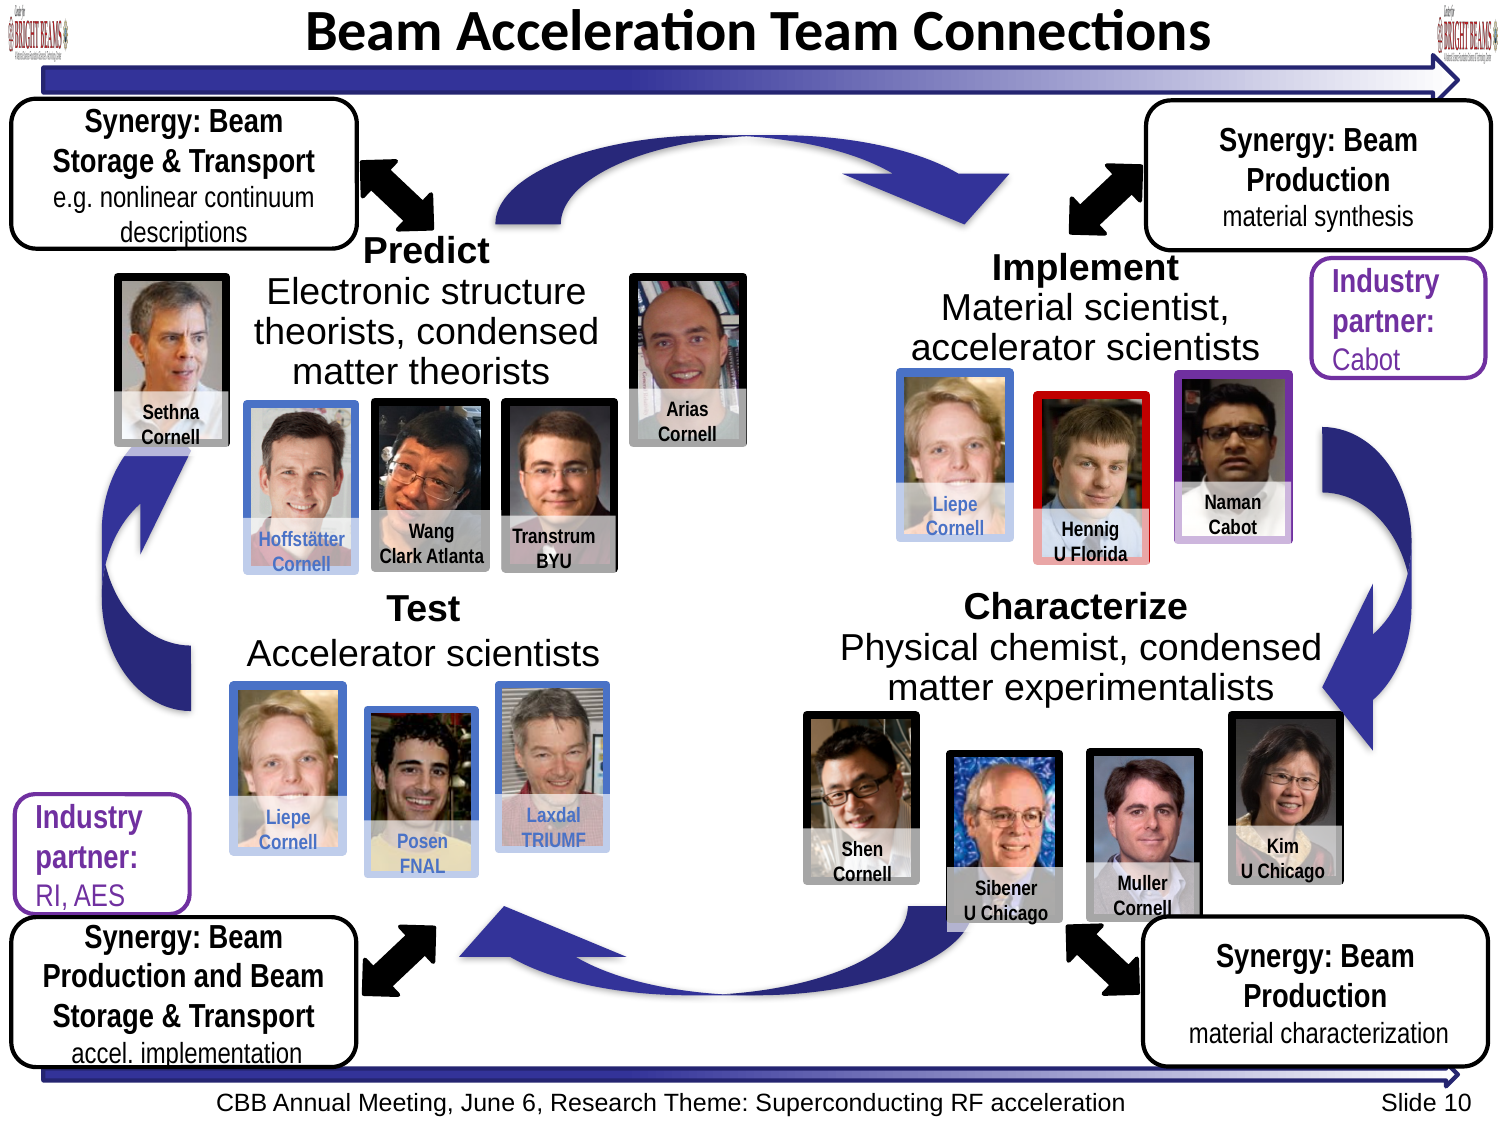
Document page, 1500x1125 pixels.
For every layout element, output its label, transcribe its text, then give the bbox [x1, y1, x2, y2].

text_box [1342, 430, 1413, 752]
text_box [363, 712, 483, 887]
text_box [113, 280, 229, 458]
text_box Synergy: Beam Production material characterization [1140, 914, 1491, 1069]
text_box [362, 405, 502, 576]
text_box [225, 689, 351, 862]
picture [5, 2, 70, 64]
text_box Synergy: Beam Production and Beam Storage & Transport accel. implementation [9, 915, 359, 1070]
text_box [171, 576, 678, 923]
text_box [458, 928, 957, 997]
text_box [491, 688, 617, 861]
text_box CBB Annual Meeting, June 6, Research Theme: Superconducting RF acceleration Slide 10 [9, 1079, 1487, 1125]
text_box [1065, 928, 1141, 996]
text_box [1032, 398, 1150, 575]
text_box [100, 466, 168, 708]
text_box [892, 376, 1018, 549]
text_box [502, 405, 616, 582]
picture [1434, 2, 1500, 66]
text_box [495, 134, 1011, 216]
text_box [824, 574, 1338, 920]
text_box Industry partner: Cabot [1346, 255, 1488, 381]
text_box Beam Acceleration Team Connections [104, 0, 1412, 92]
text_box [628, 280, 747, 455]
text_box [41, 1066, 1461, 1089]
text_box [242, 408, 361, 584]
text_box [802, 718, 923, 895]
text_box [41, 65, 1461, 98]
text_box Synergy: Beam Storage & Transport e.g. nonlinear continuum descriptions [9, 96, 359, 251]
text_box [173, 218, 680, 564]
text_box [361, 932, 437, 997]
text_box Synergy: Beam Production material synthesis [1143, 98, 1494, 253]
text_box Industry partner: RI, AES [12, 792, 166, 916]
text_box [359, 159, 434, 216]
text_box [1085, 756, 1200, 929]
text_box [357, 932, 619, 1057]
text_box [946, 756, 1066, 933]
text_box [835, 218, 1342, 564]
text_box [1223, 718, 1343, 892]
text_box [1069, 163, 1144, 216]
picture [1182, 378, 1285, 537]
